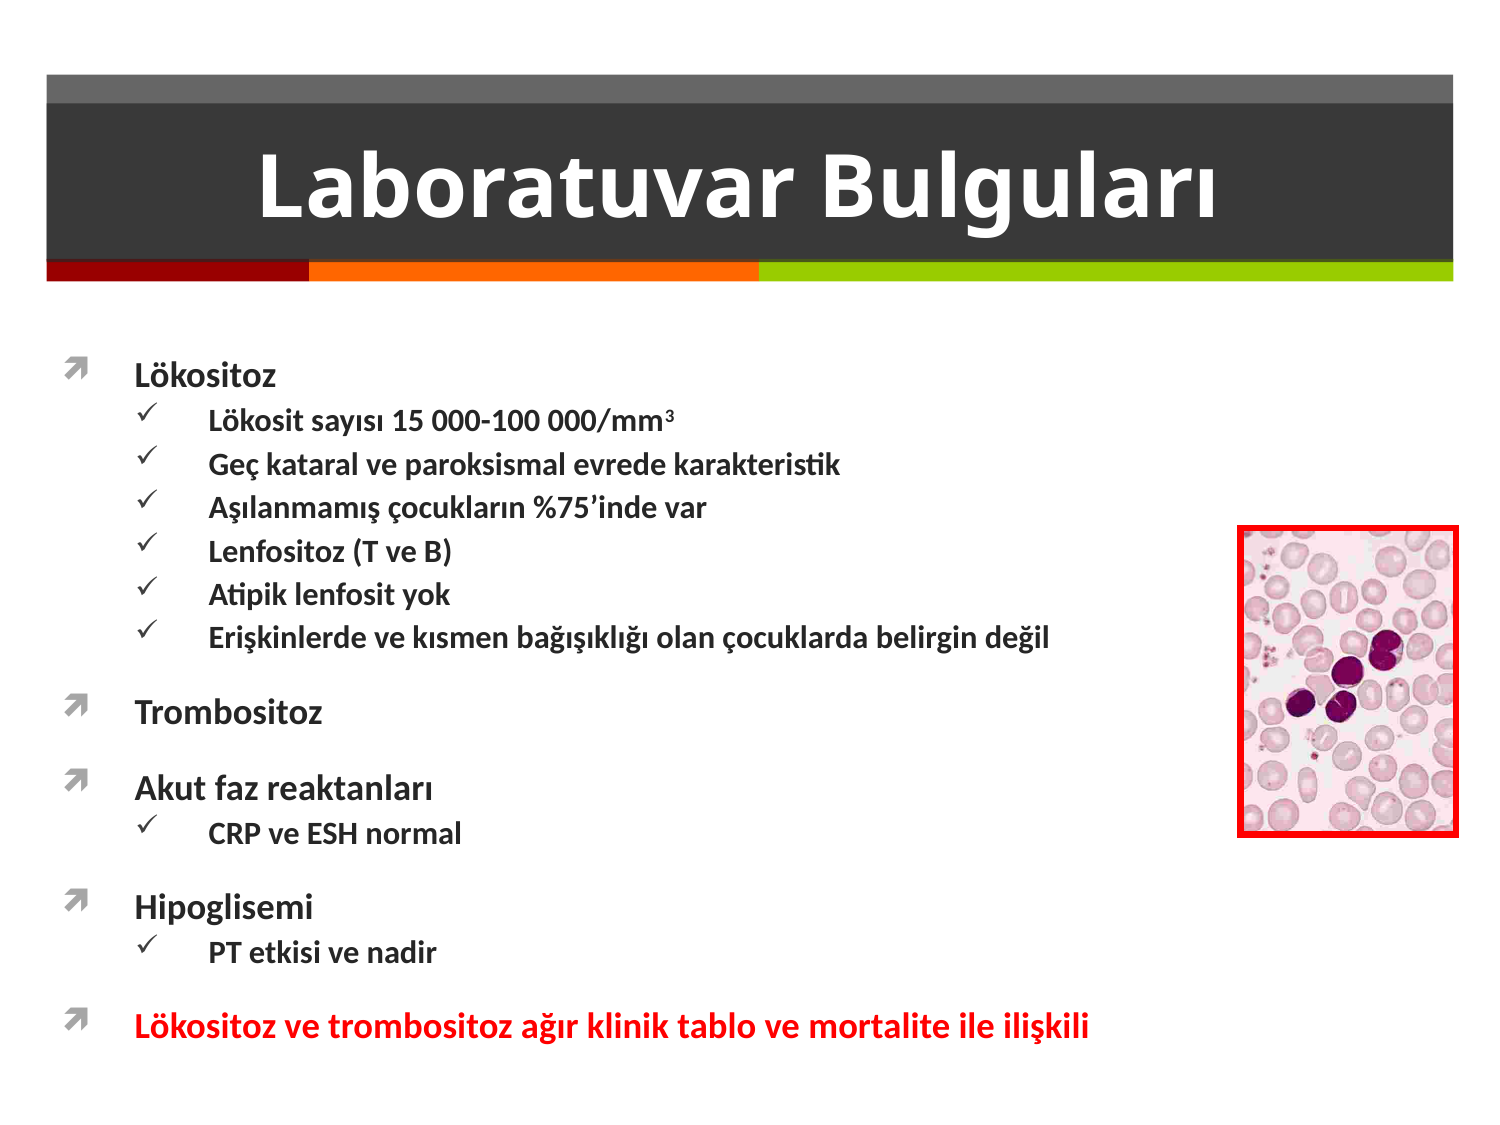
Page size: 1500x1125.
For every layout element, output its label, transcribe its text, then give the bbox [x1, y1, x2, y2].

title Laboratuvar Bulguları [46, 103, 1454, 263]
list Lökositoz Lökosit sayısı 15 000-100 000/mm3 Geç kataral ve paroksismal evrede karakteristik Aşılanmamış çocukların %75’inde var Lenfositoz (T ve B) Atipik lenfosit yok Erişkinlerde ve kısmen bağışıklığı olan çocuklarda belirgin değil Trombositoz Akut faz reaktanları CRP ve ESH normal Hipoglisemi PT etkisi ve nadir Lökositoz ve trombositoz ağır klinik tablo ve mortalite ile ilişkili [46, 352, 1208, 1061]
picture [1243, 530, 1454, 832]
